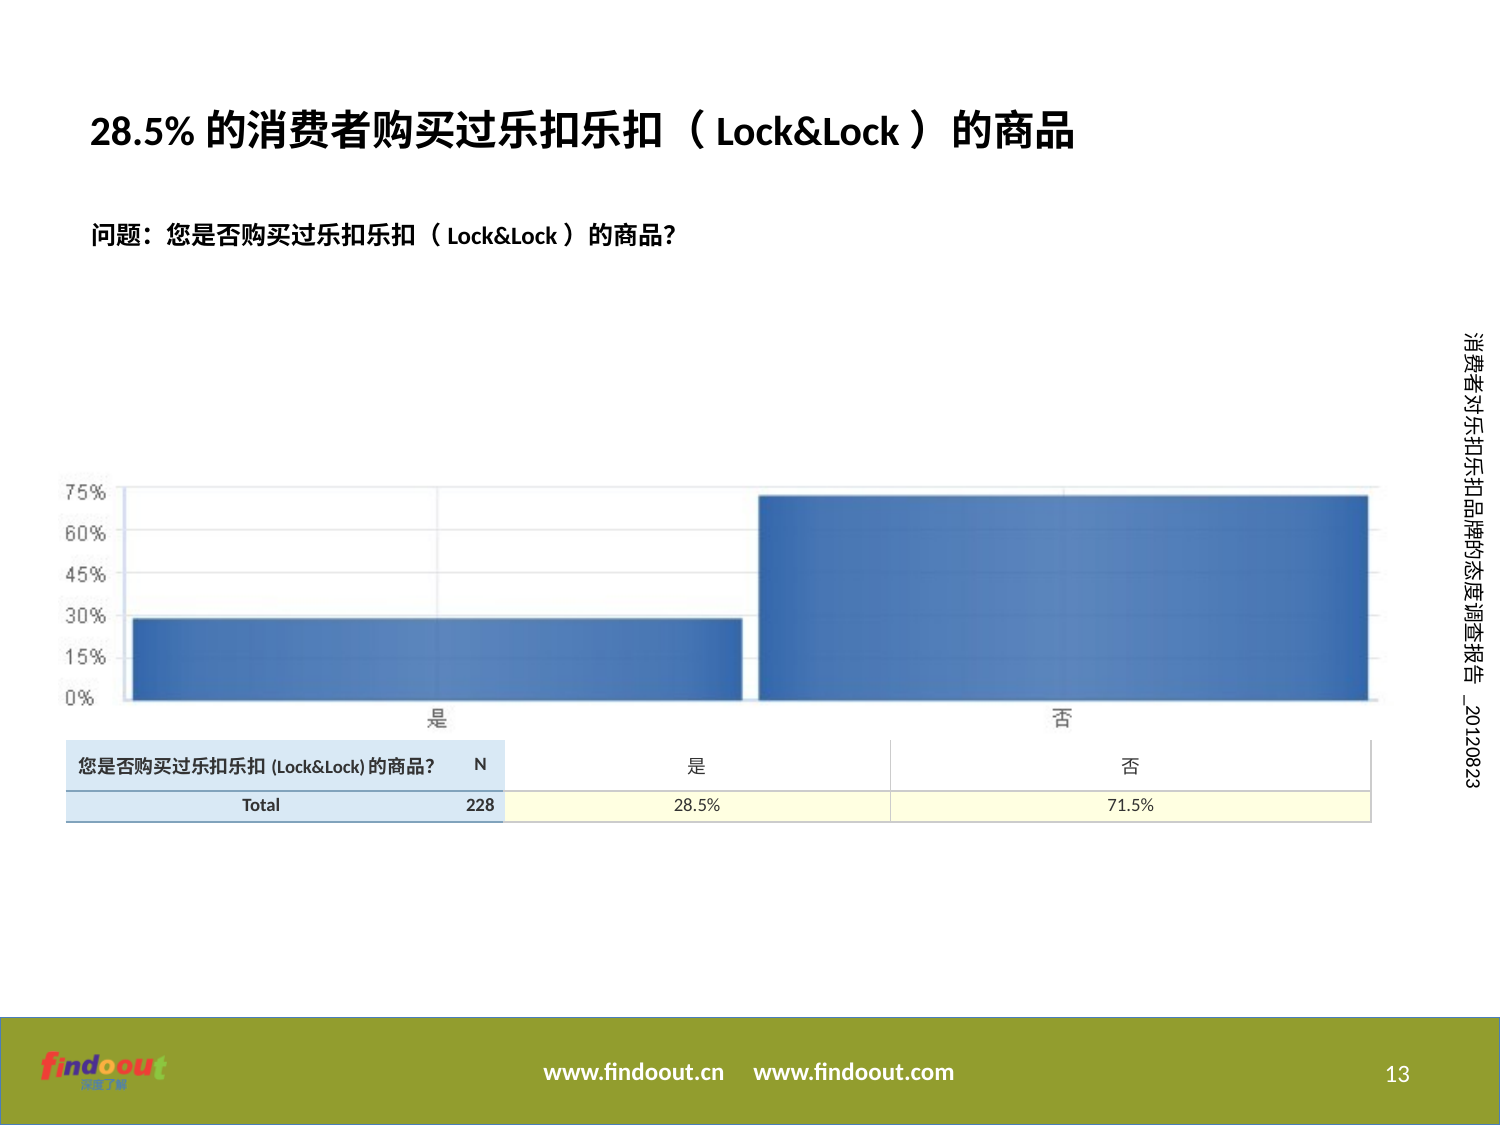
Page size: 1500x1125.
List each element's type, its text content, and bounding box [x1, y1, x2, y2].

table_cell 71.5% [891, 792, 1370, 821]
table_cell 28.5% [505, 792, 890, 821]
table_header 否 [891, 749, 1370, 790]
slide_number 13 [1074, 1042, 1425, 1103]
text_box 问题：您是否购买过乐扣乐扣（Lock&Lock）的商品？ [76, 211, 1402, 257]
text_box 28.5%的消费者购买过乐扣乐扣（Lock&Lock）的商品 [74, 35, 1425, 223]
picture [41, 1049, 167, 1092]
picture [58, 459, 1394, 741]
table_header 是 [505, 749, 890, 790]
table_header N [458, 749, 503, 790]
table_header 您是否购买过乐扣乐扣(Lock&Lock)的商品？ [66, 749, 456, 790]
table_cell 228 [458, 792, 503, 821]
table_cell Total [66, 792, 456, 821]
